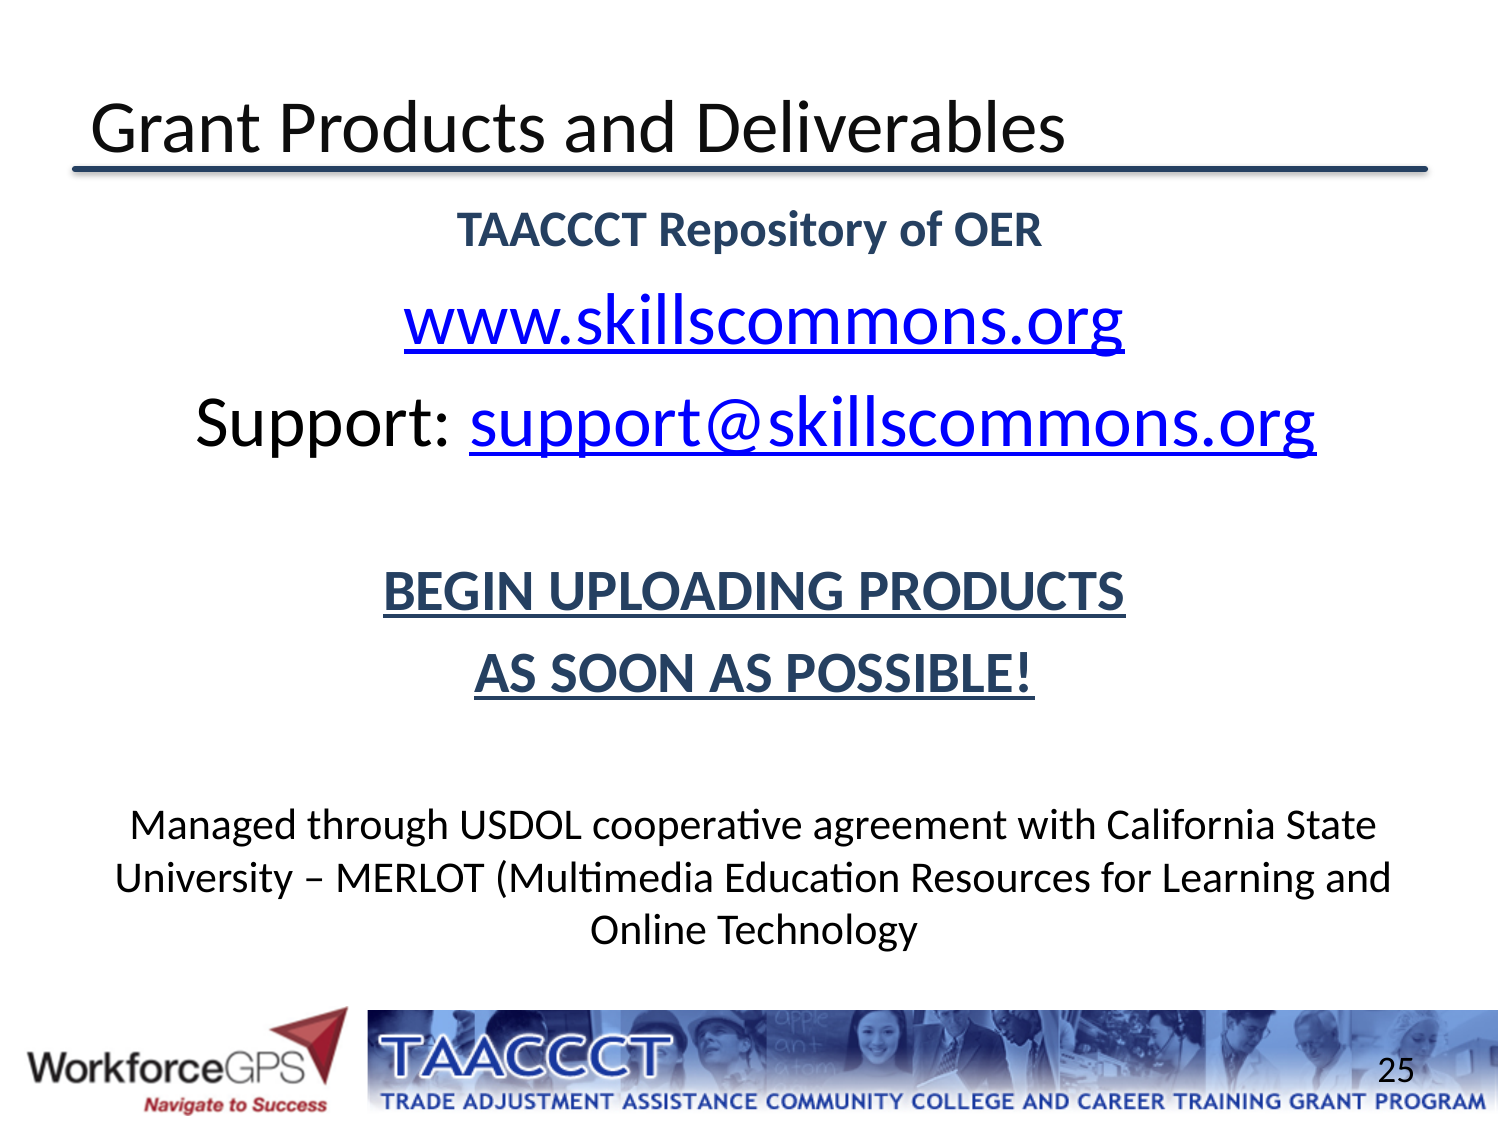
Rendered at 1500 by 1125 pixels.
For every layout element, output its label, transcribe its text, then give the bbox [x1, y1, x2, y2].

text_box 25 [1362, 1037, 1463, 1098]
picture [367, 1010, 1498, 1124]
list TAACCCT Repository of OER www.skillscommons.org Support: support@skillscommons.org BEGIN UPLOADING PRODUCTS AS SOON AS POSSIBLE! Managed through USDOL cooperative agreement with California State University – MERLOT (Multimedia Education Resources for Learning and Online Technology [75, 187, 1425, 968]
title Grant Products and Deliverables [75, 57, 1425, 187]
picture [24, 1006, 351, 1116]
